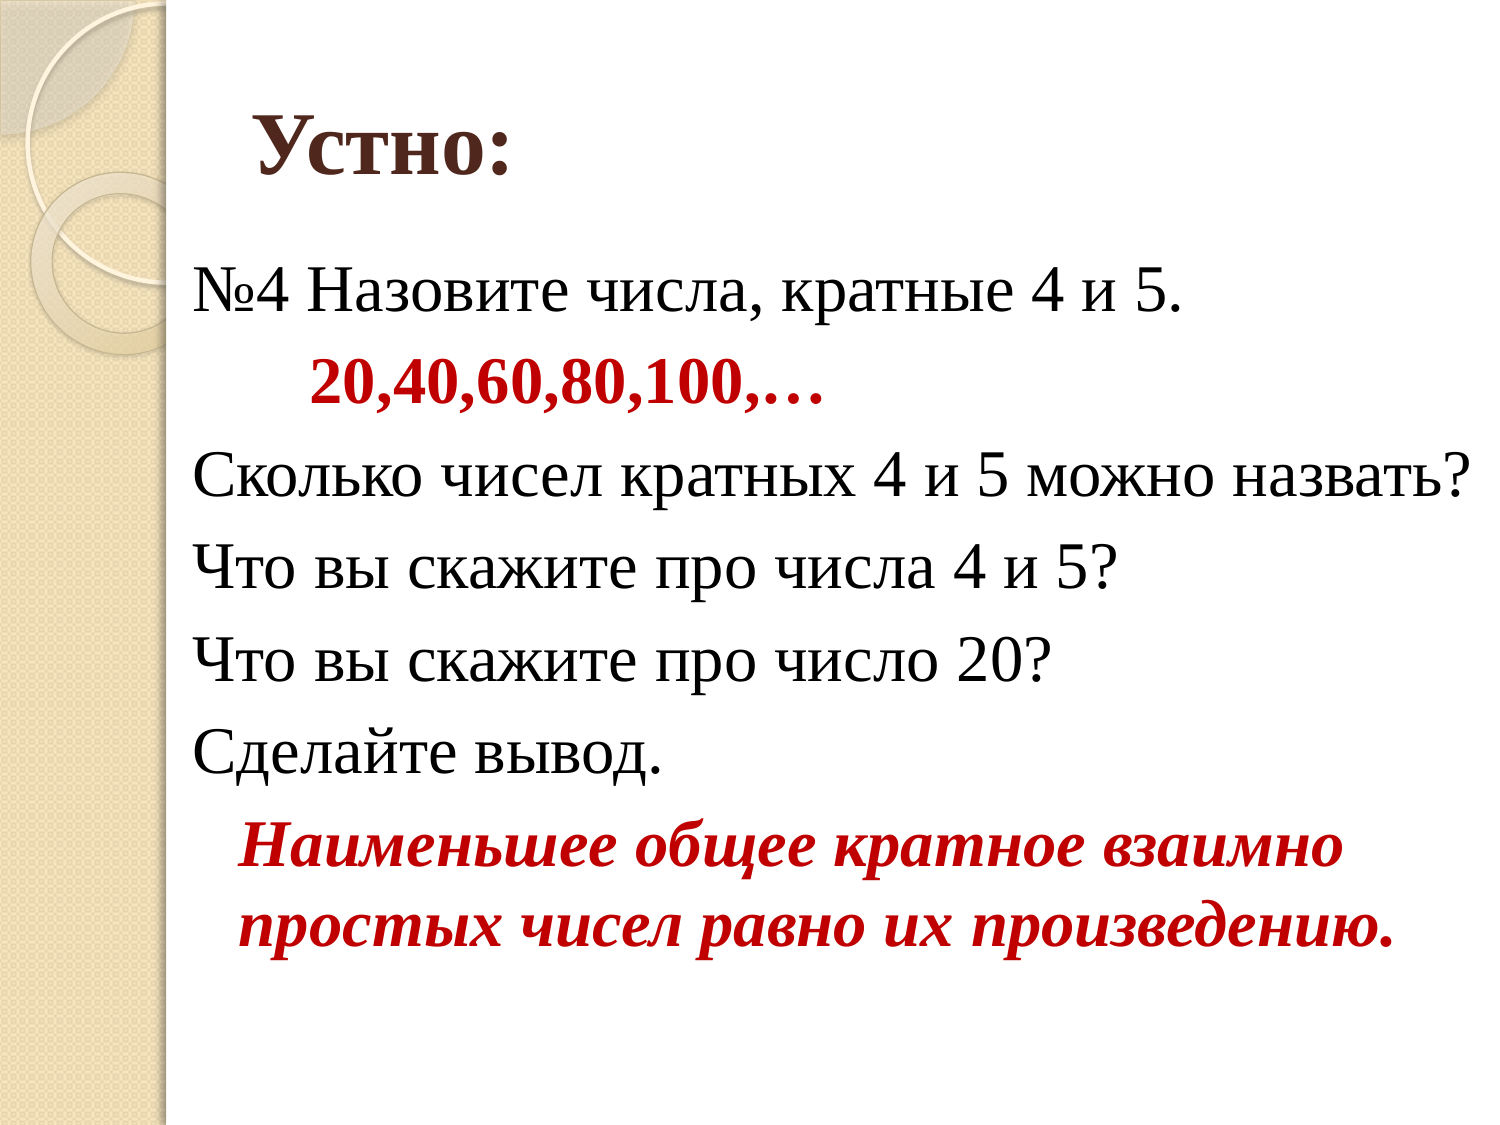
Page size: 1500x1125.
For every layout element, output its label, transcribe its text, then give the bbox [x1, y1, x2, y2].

title Устно: [235, 45, 1466, 233]
list №4 Назовите числа, кратные 4 и 5. 20,40,60,80,100,… Сколько чисел кратных 4 и 5 можно назвать? Что вы скажите про числа 4 и 5? Что вы скажите про число 20? Сделайте вывод. Наименьшее общее кратное взаимно простых чисел равно их произведению. [164, 237, 1500, 1025]
